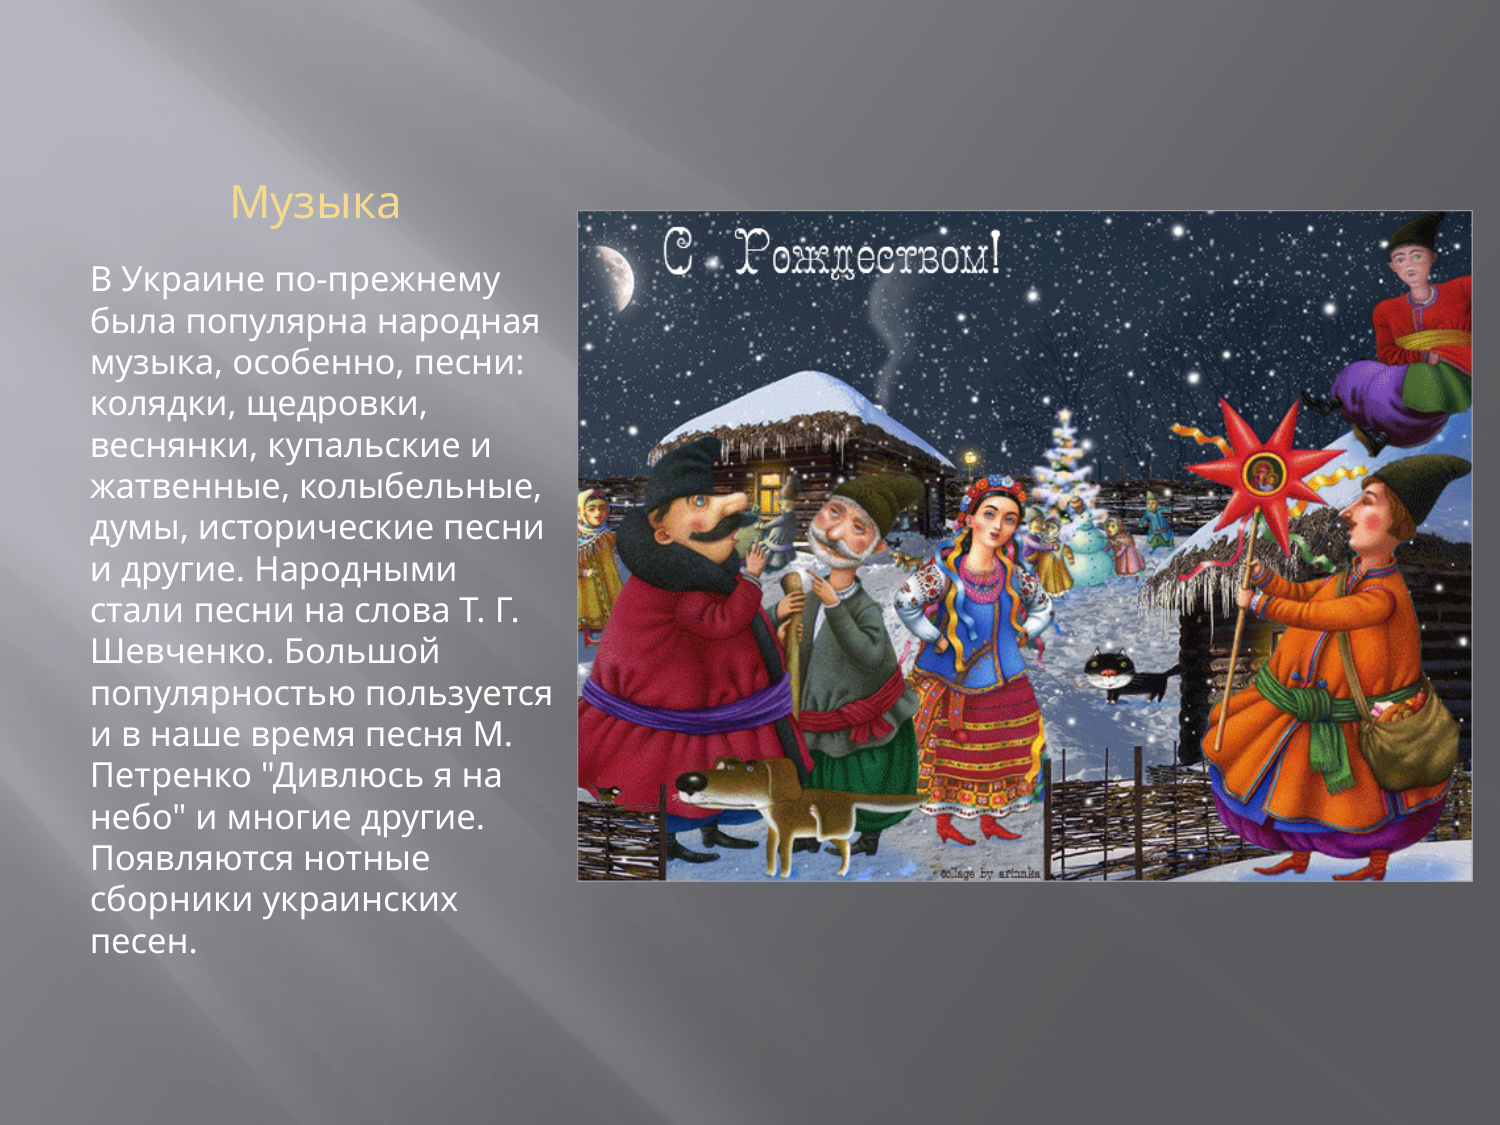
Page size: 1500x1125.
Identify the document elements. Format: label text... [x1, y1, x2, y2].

list В Украине по-прежнему была популярна народная музыка, особенно, песни: колядки, щедровки, веснянки, купальские и жатвенные, колыбельные, думы, исторические песни и другие. Народными стали песни на слова Т. Г. Шевченко. Большой популярностью пользуется и в наше время песня М. Петренко "Дивлюсь я на небо" и многие другие. Появляются нотные сборники украинских песен. [75, 249, 569, 1005]
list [577, 210, 1473, 882]
title Музыка [75, 44, 569, 236]
